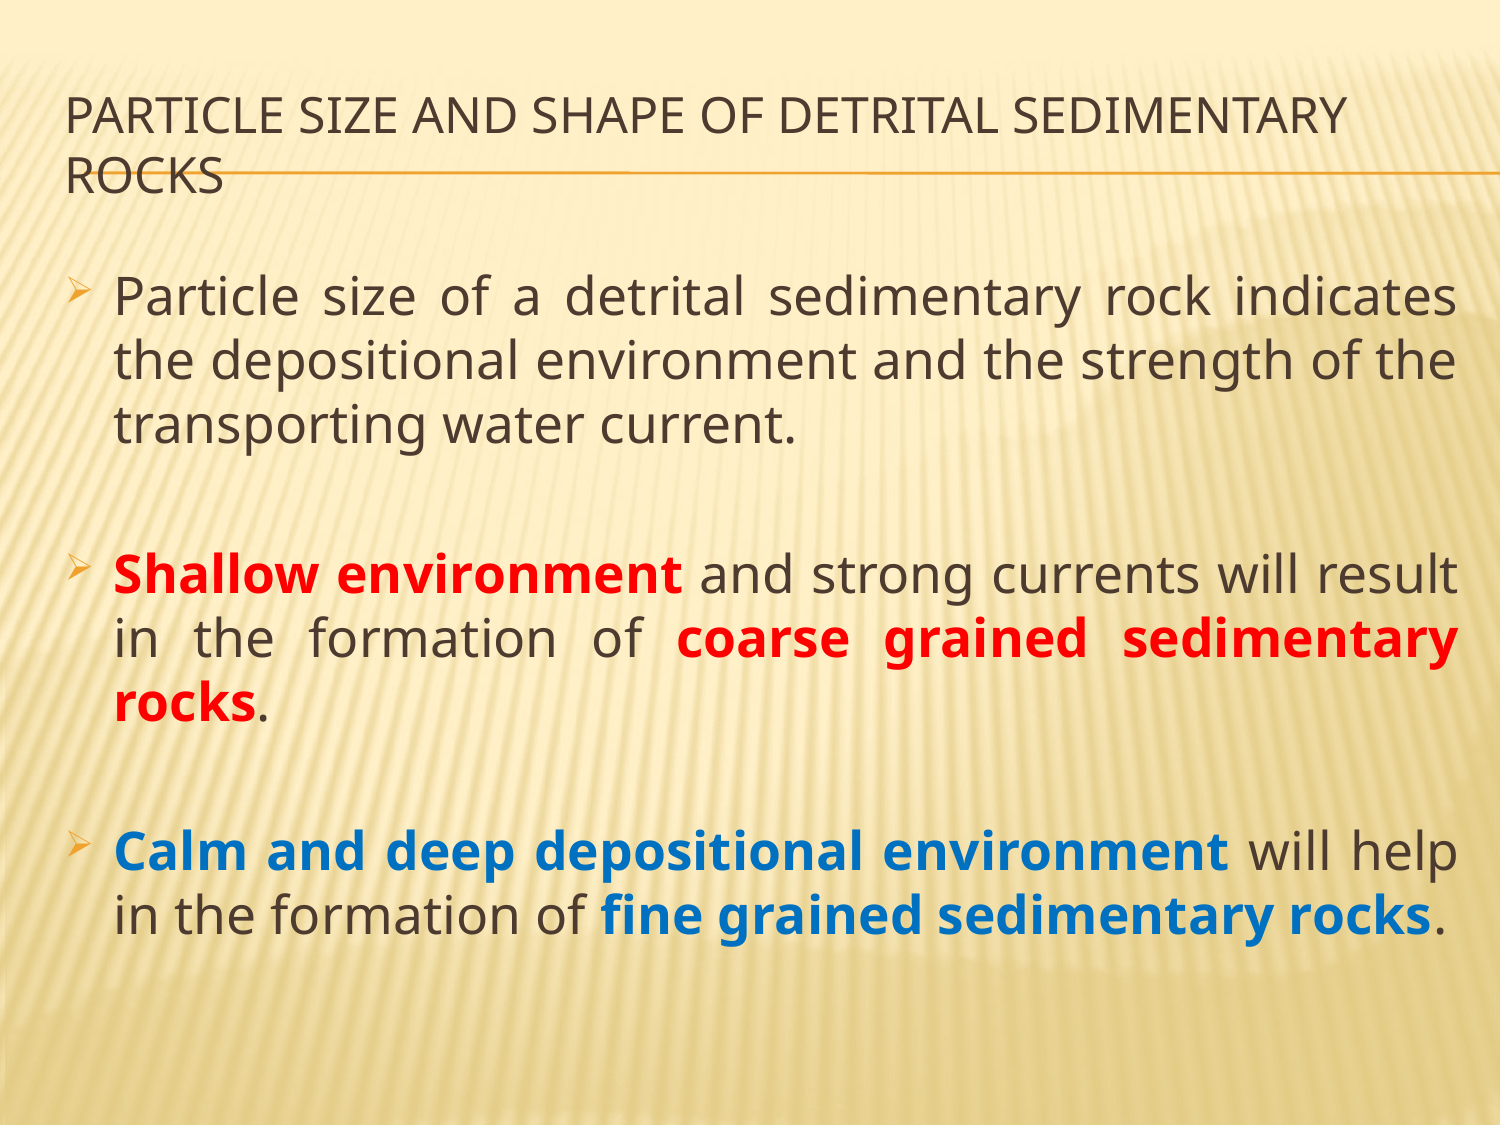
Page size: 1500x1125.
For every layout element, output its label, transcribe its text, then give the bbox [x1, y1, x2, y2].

list Particle size of a detrital sedimentary rock indicates the depositional environment and the strength of the transporting water current. Shallow environment and strong currents will result in the formation of coarse grained sedimentary rocks. Calm and deep depositional environment will help in the formation of fine grained sedimentary rocks. [50, 254, 1475, 998]
title Particle size and shape of detrital sedimentary rocks [50, 75, 1475, 213]
